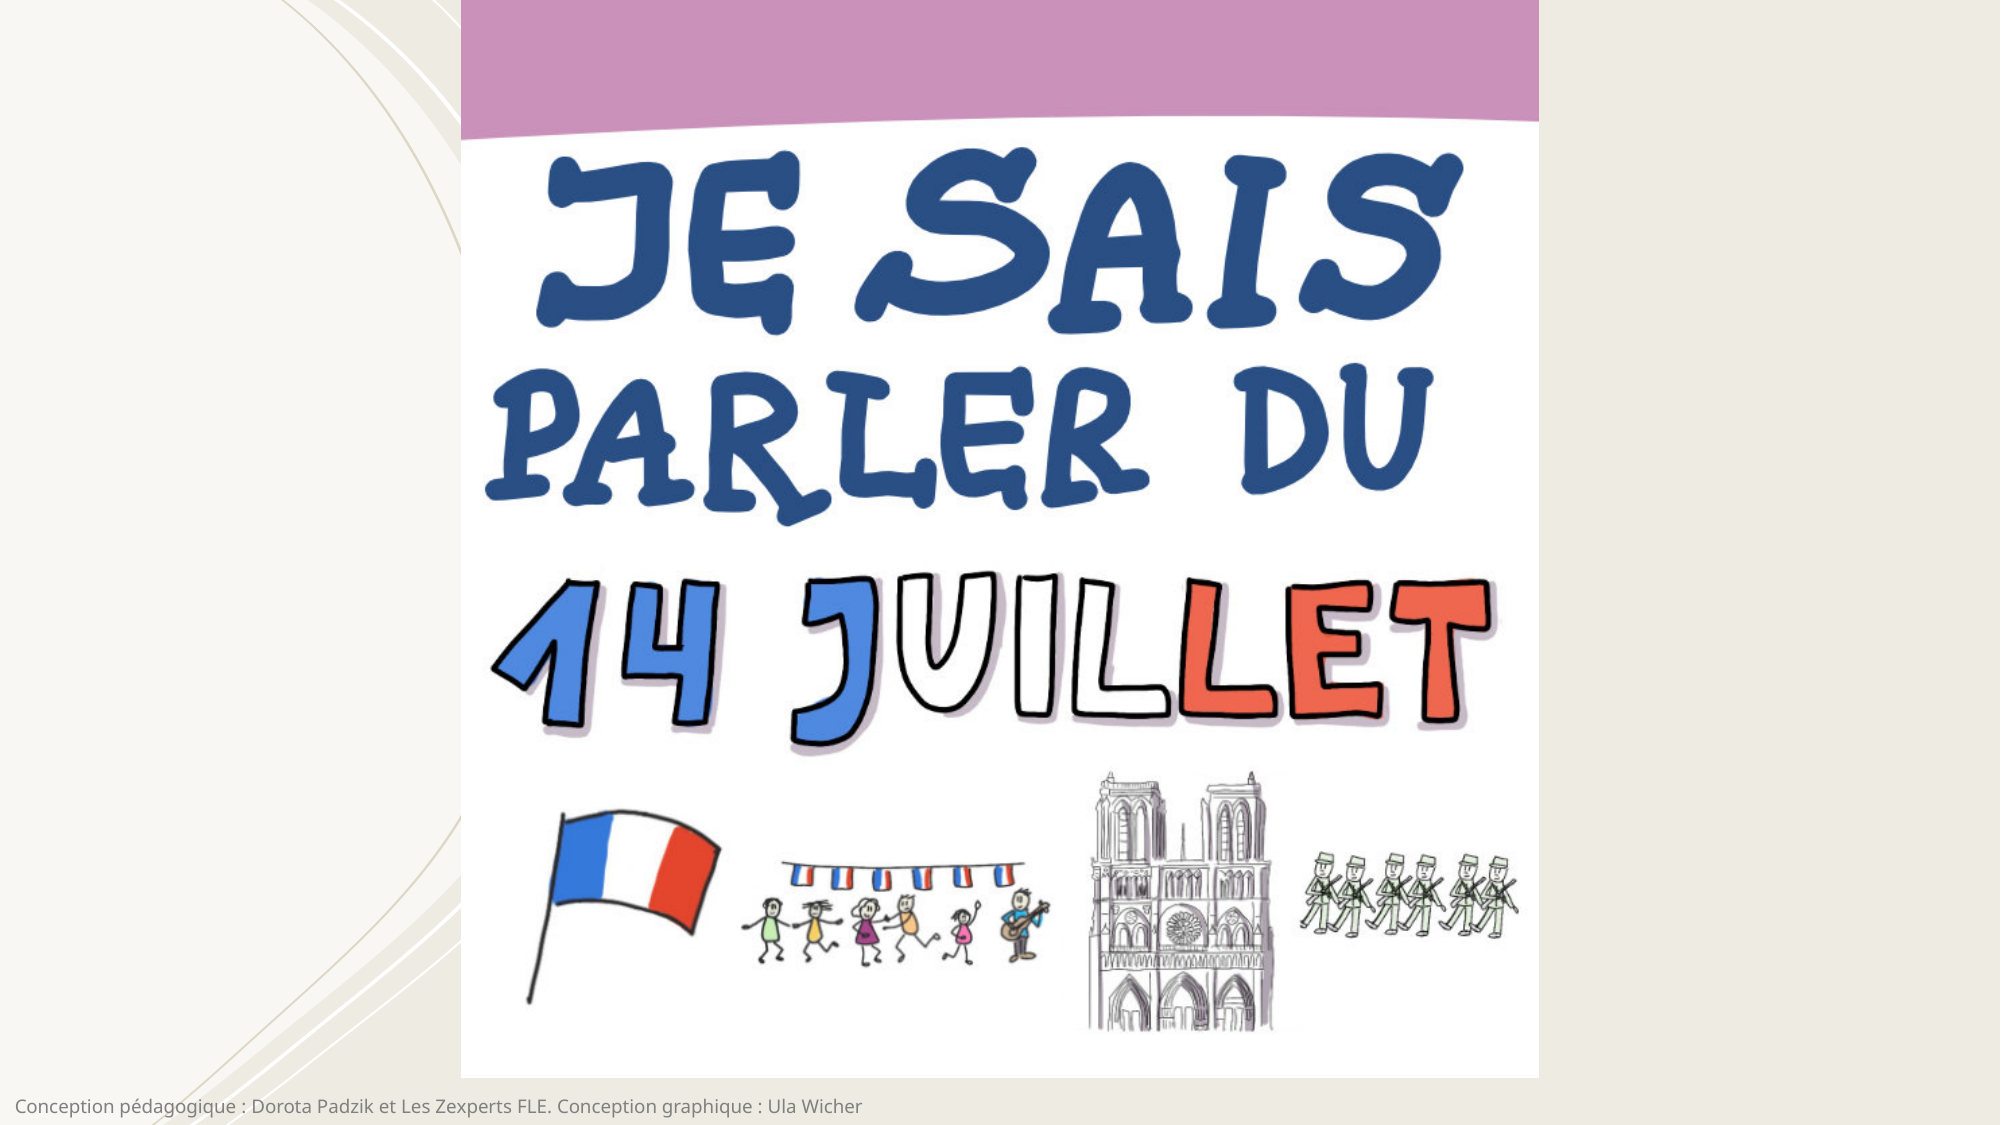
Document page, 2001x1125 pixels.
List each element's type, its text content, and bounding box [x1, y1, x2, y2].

text_box Conception pédagogique : Dorota Padzik et Les Zexperts FLE. Conception graphique : Ula Wicher [0, 1087, 1000, 1125]
picture [460, 0, 1540, 1078]
